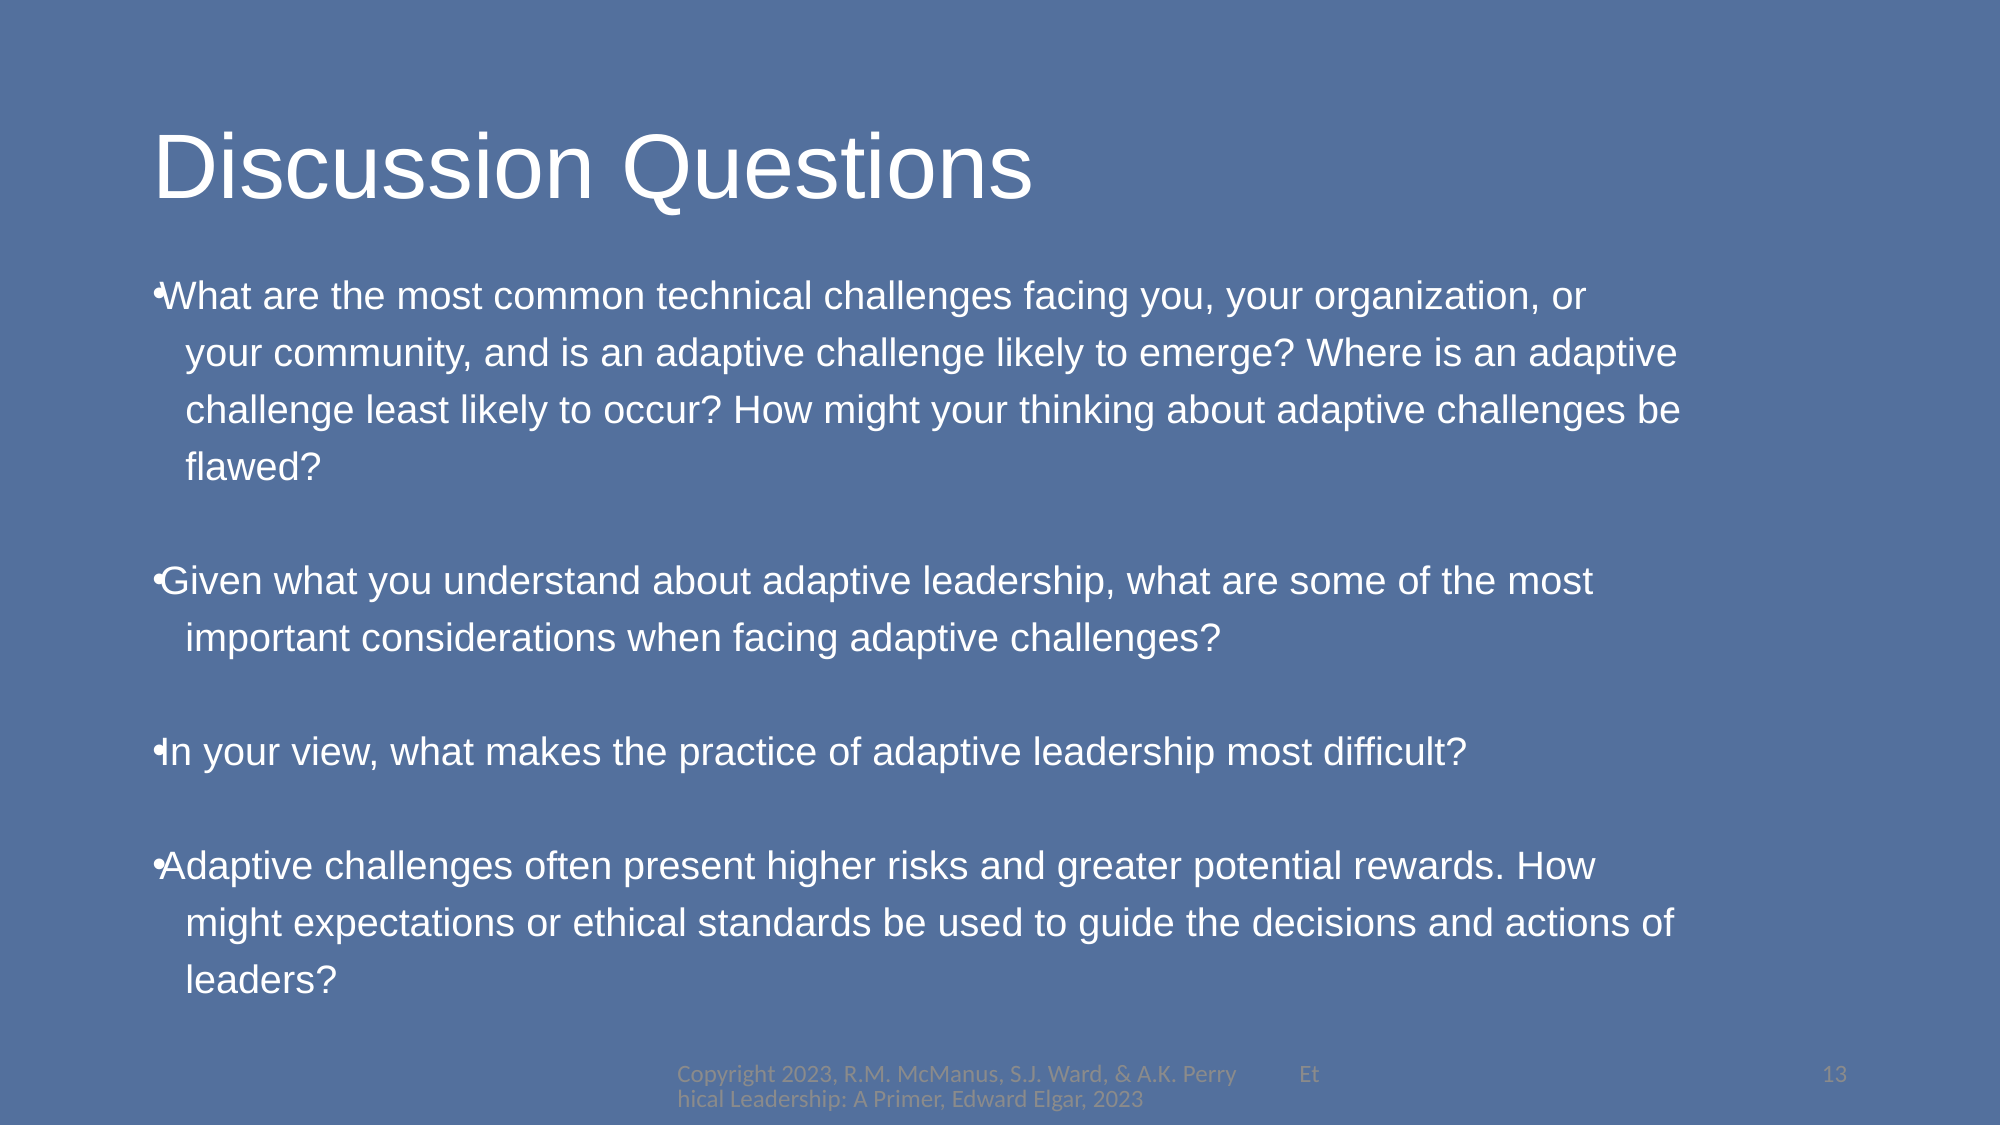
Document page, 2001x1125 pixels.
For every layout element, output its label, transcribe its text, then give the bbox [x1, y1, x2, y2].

list What are the most common technical challenges facing you, your organization, or your community, and is an adaptive challenge likely to emerge? Where is an adaptive challenge least likely to occur? How might your thinking about adaptive challenges be flawed? Given what you understand about adaptive leadership, what are some of the most important considerations when facing adaptive challenges? In your view, what makes the practice of adaptive leadership most difficult? Adaptive challenges often present higher risks and greater potential rewards. How might expectations or ethical standards be used to guide the decisions and actions of leaders? [137, 252, 1863, 1010]
footer Copyright 2023, R.M. McManus, S.J. Ward, & A.K. Perry Ethical Leadership: A Primer, Edward Elgar, 2023 [662, 1042, 1338, 1103]
slide_number 13 [1412, 1042, 1863, 1103]
title Discussion Questions [137, 59, 1863, 252]
